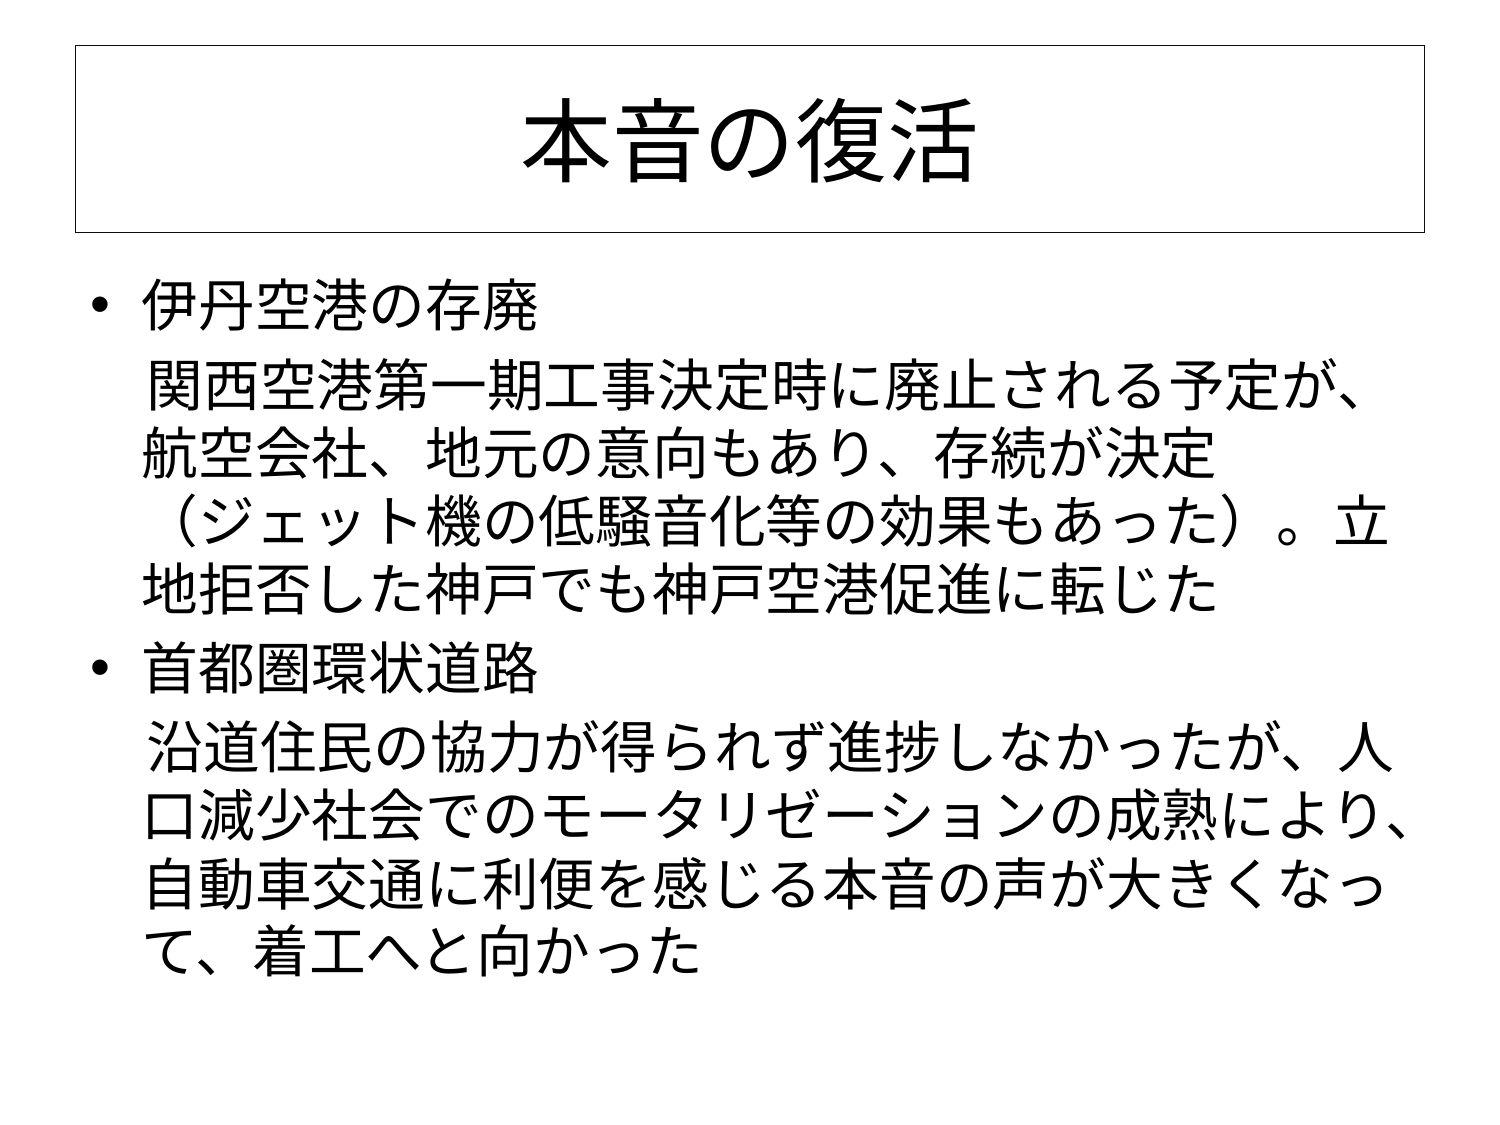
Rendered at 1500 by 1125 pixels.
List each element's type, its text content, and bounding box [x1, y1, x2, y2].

title 本音の復活 [75, 45, 1425, 233]
list 伊丹空港の存廃 関西空港第一期工事決定時に廃止される予定が、航空会社、地元の意向もあり、存続が決定（ジェット機の低騒音化等の効果もあった）。立地拒否した神戸でも神戸空港促進に転じた 首都圏環状道路 沿道住民の協力が得られず進捗しなかったが、人口減少社会でのモータリゼーションの成熟により、自動車交通に利便を感じる本音の声が大きくなって、着工へと向かった [75, 262, 1425, 1005]
